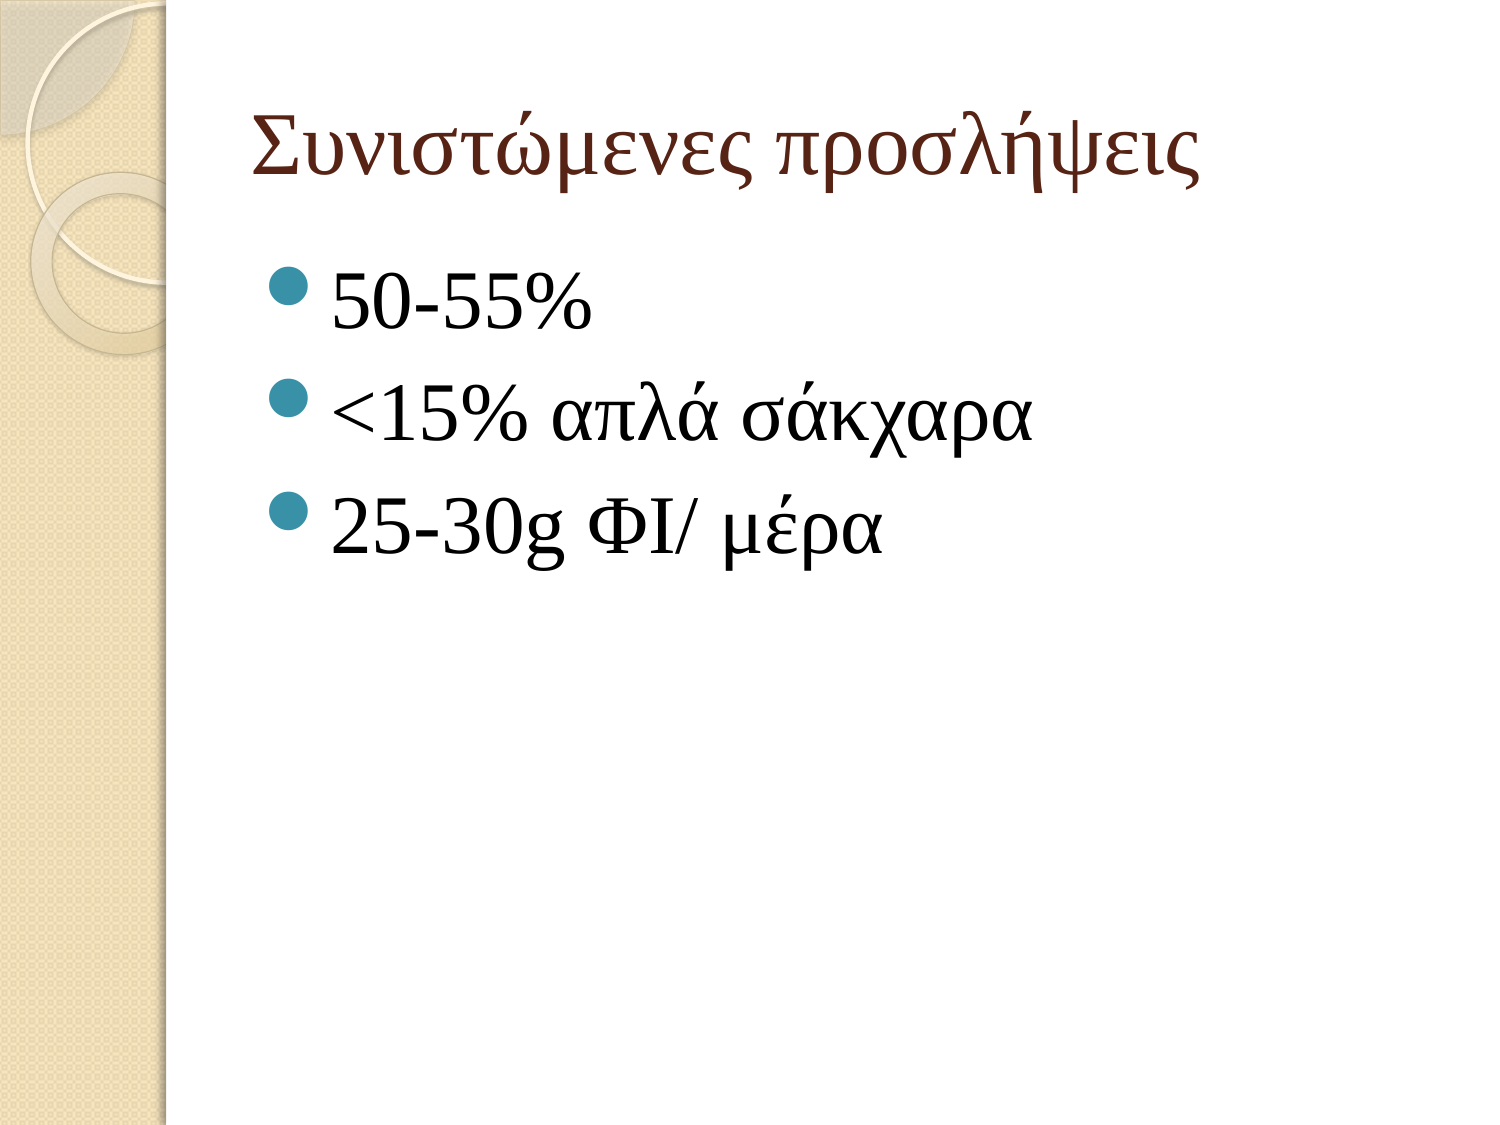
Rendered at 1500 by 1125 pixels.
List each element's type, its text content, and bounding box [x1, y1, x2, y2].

list 50-55% <15% απλά σάκχαρα 25-30g ΦΙ/ μέρα [235, 237, 1466, 1025]
title Συνιστώμενες προσλήψεις [235, 45, 1466, 233]
